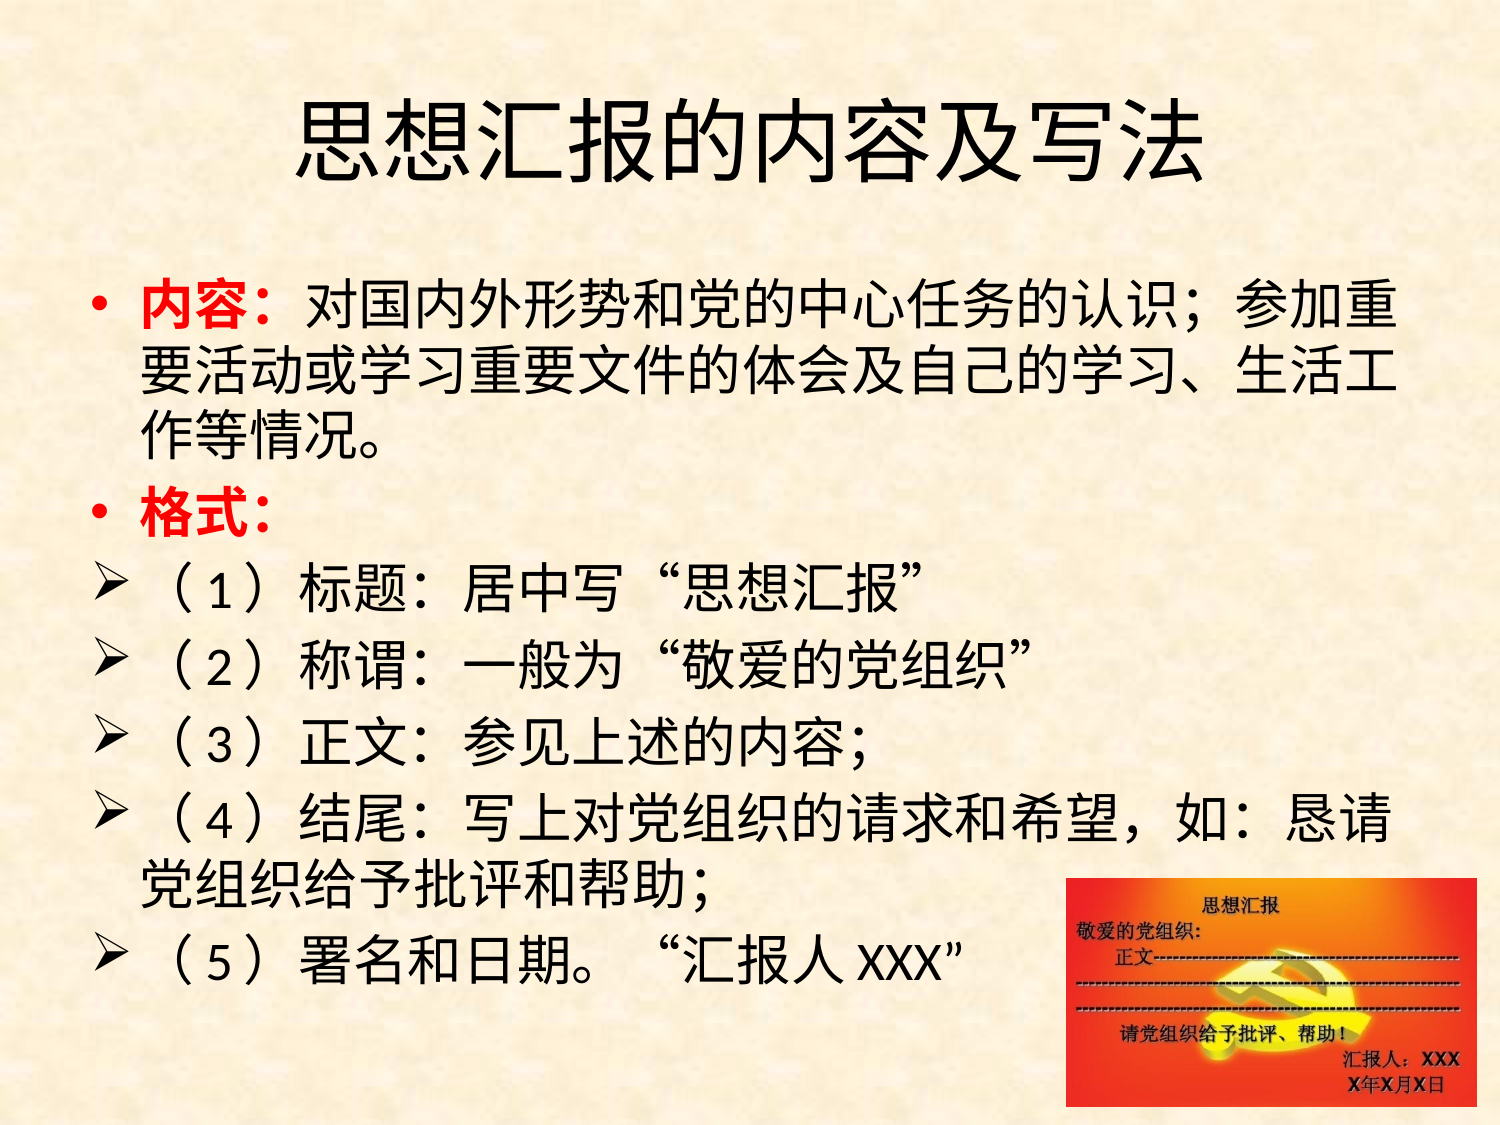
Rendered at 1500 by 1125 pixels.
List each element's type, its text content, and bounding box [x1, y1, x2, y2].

picture [0, 0, 1500, 1125]
title 思想汇报的内容及写法 [75, 45, 1425, 233]
list 内容：对国内外形势和党的中心任务的认识；参加重要活动或学习重要文件的体会及自己的学习、生活工作等情况。 格式： （1）标题：居中写“思想汇报” （2）称谓：一般为“敬爱的党组织” （3）正文：参见上述的内容； （4）结尾：写上对党组织的请求和希望，如：恳请党组织给予批评和帮助； （5）署名和日期。“汇报人XXX” [75, 262, 1425, 1005]
